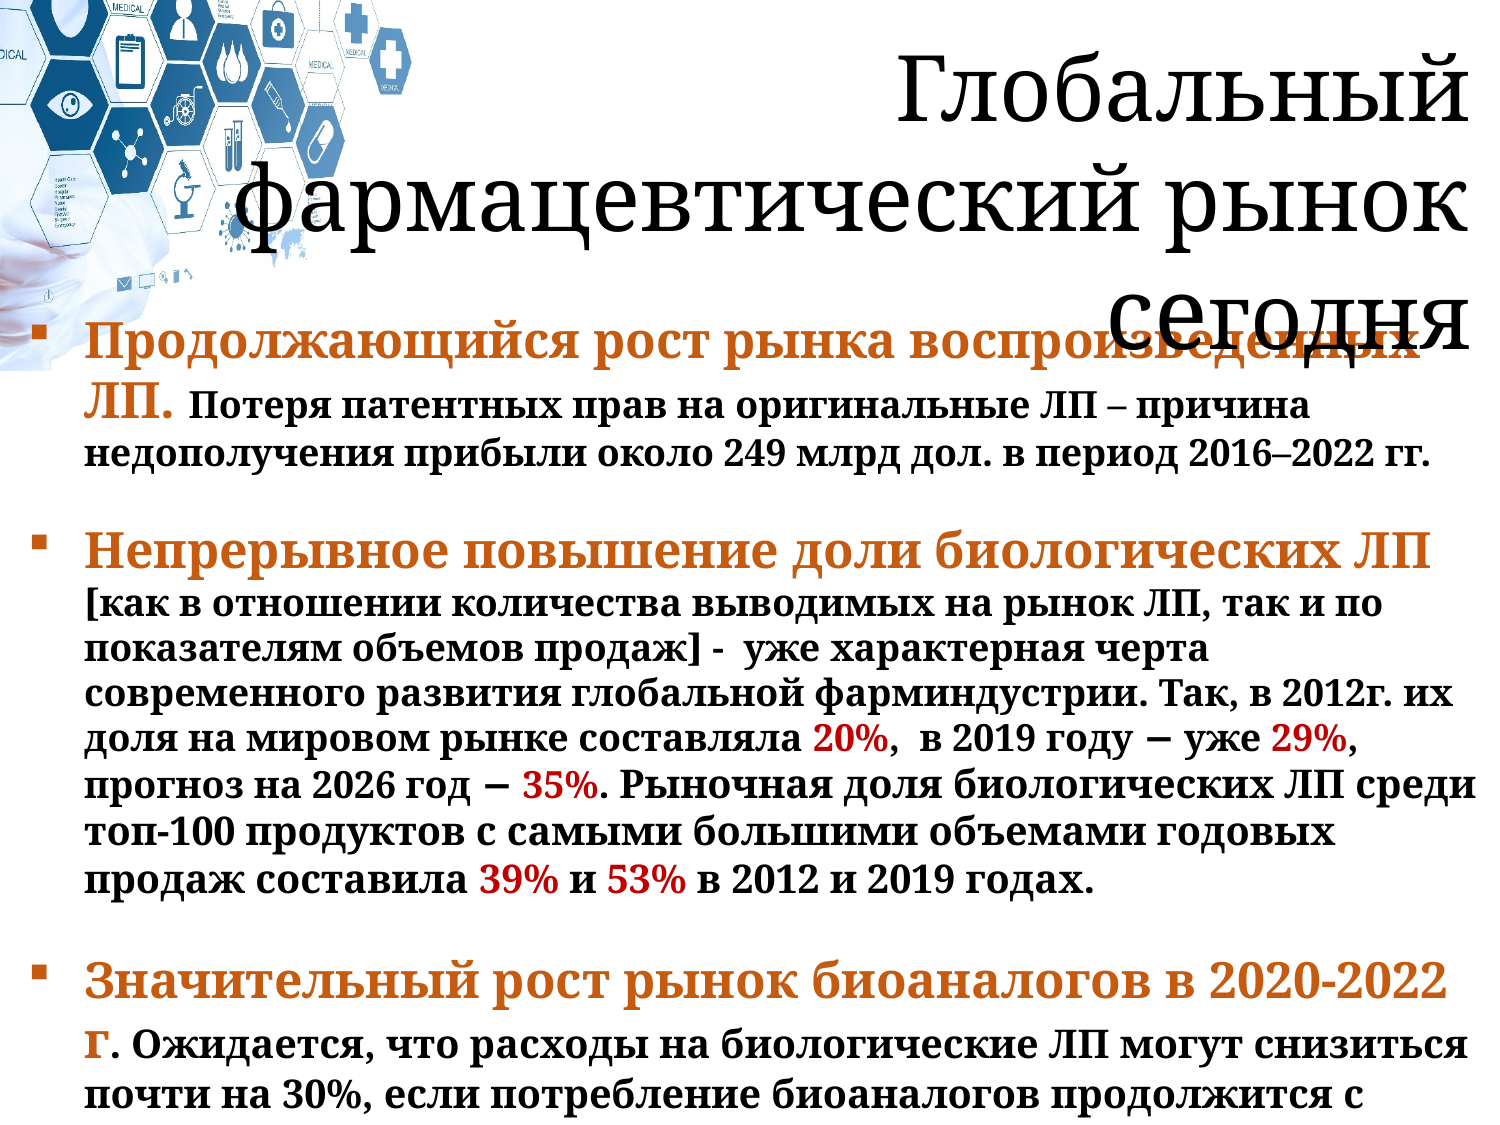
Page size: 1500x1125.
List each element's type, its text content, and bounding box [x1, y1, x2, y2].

text_box Продолжающийся рост рынка воспроизведенных ЛП. Потеря патентных прав на оригинальные ЛП – причина недополучения прибыли около 249 млрд дол. в период 2016–2022 гг. Непрерывное повышение доли биологических ЛП [как в отношении количества выводимых на рынок ЛП, так и по показателям объемов продаж] - уже характерная черта современного развития глобальной фарминдустрии. Так, в 2012г. их доля на мировом рынке составляла 20%, в 2019 году − уже 29%, прогноз на 2026 год − 35%. Рыночная доля биологических ЛП среди топ-100 продуктов с самыми большими объемами годовых продаж составила 39% и 53% в 2012 и 2019 годах. Значительный рост рынок биоаналогов в 2020-2022 г. Ожидается, что расходы на биологические ЛП могут снизиться почти на 30%, если потребление биоаналогов продолжится с текущими темпами. [13, 377, 1500, 1125]
text_box Глобальный фармацевтический рынок сегодня [0, 0, 1500, 377]
